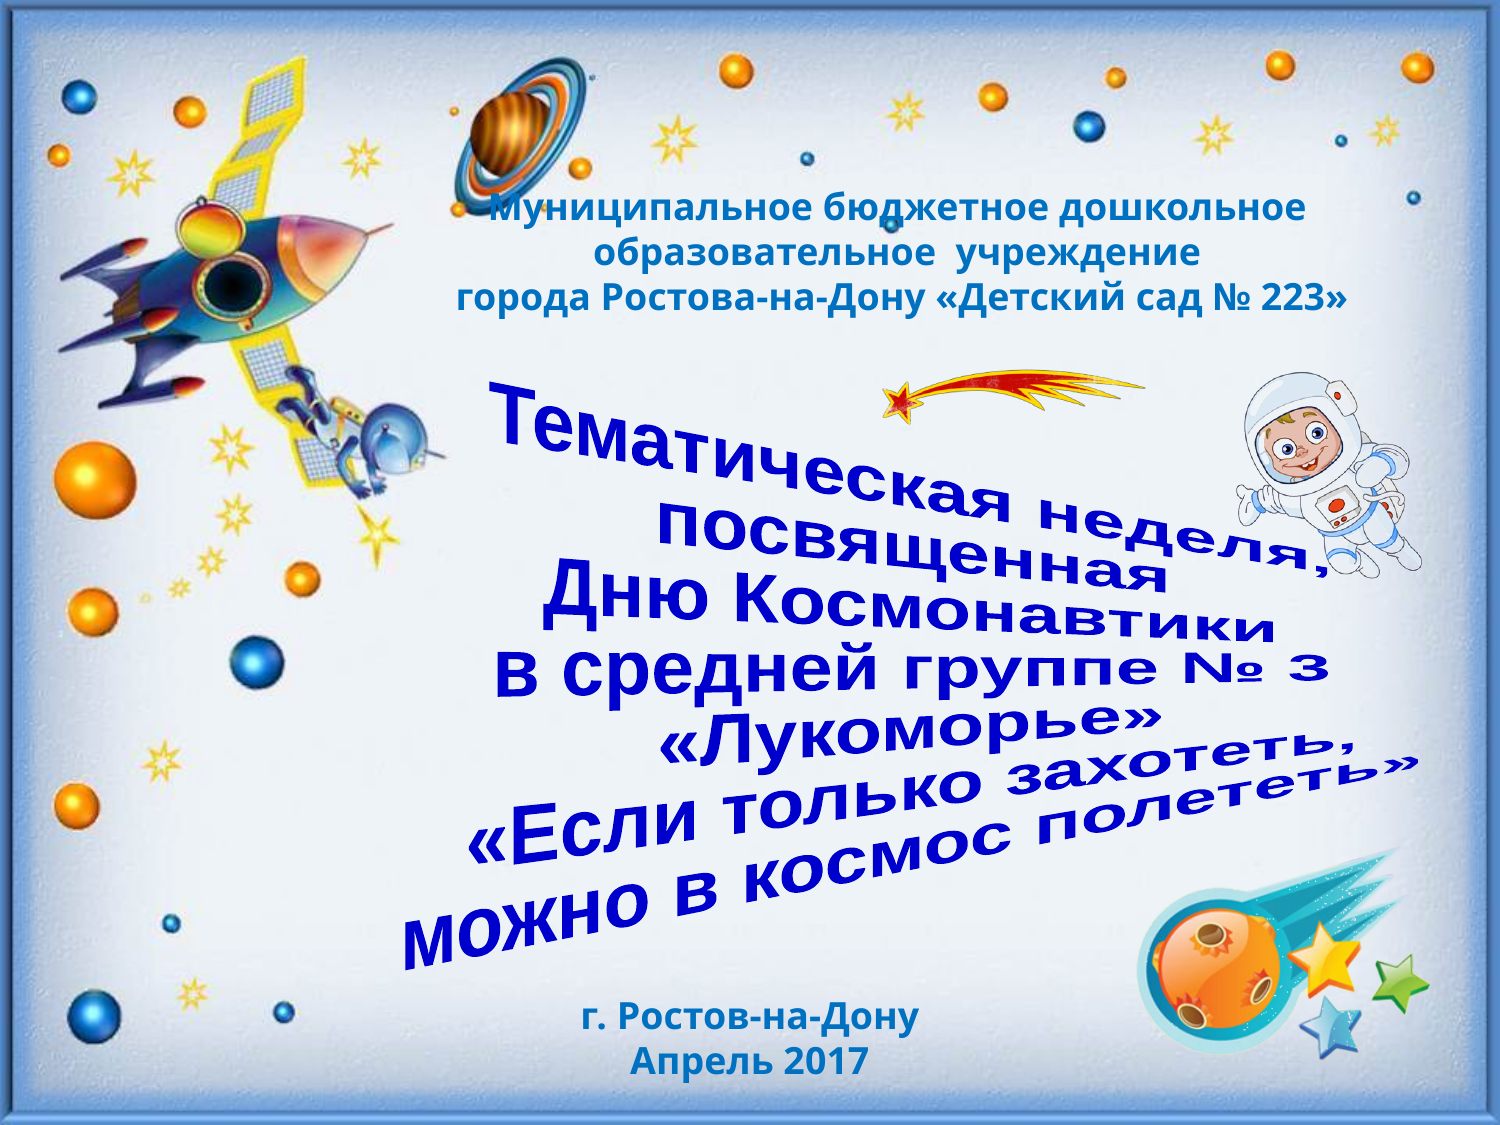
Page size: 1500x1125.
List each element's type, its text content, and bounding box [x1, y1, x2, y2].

picture [0, 0, 1500, 1125]
text_box Муниципальное бюджетное дошкольное образовательное учреждение города Ростова-на-Дону «Детский сад № 223» [363, 175, 1442, 326]
text_box г. Ростов-на-Дону Апрель 2017 [398, 984, 1102, 1090]
